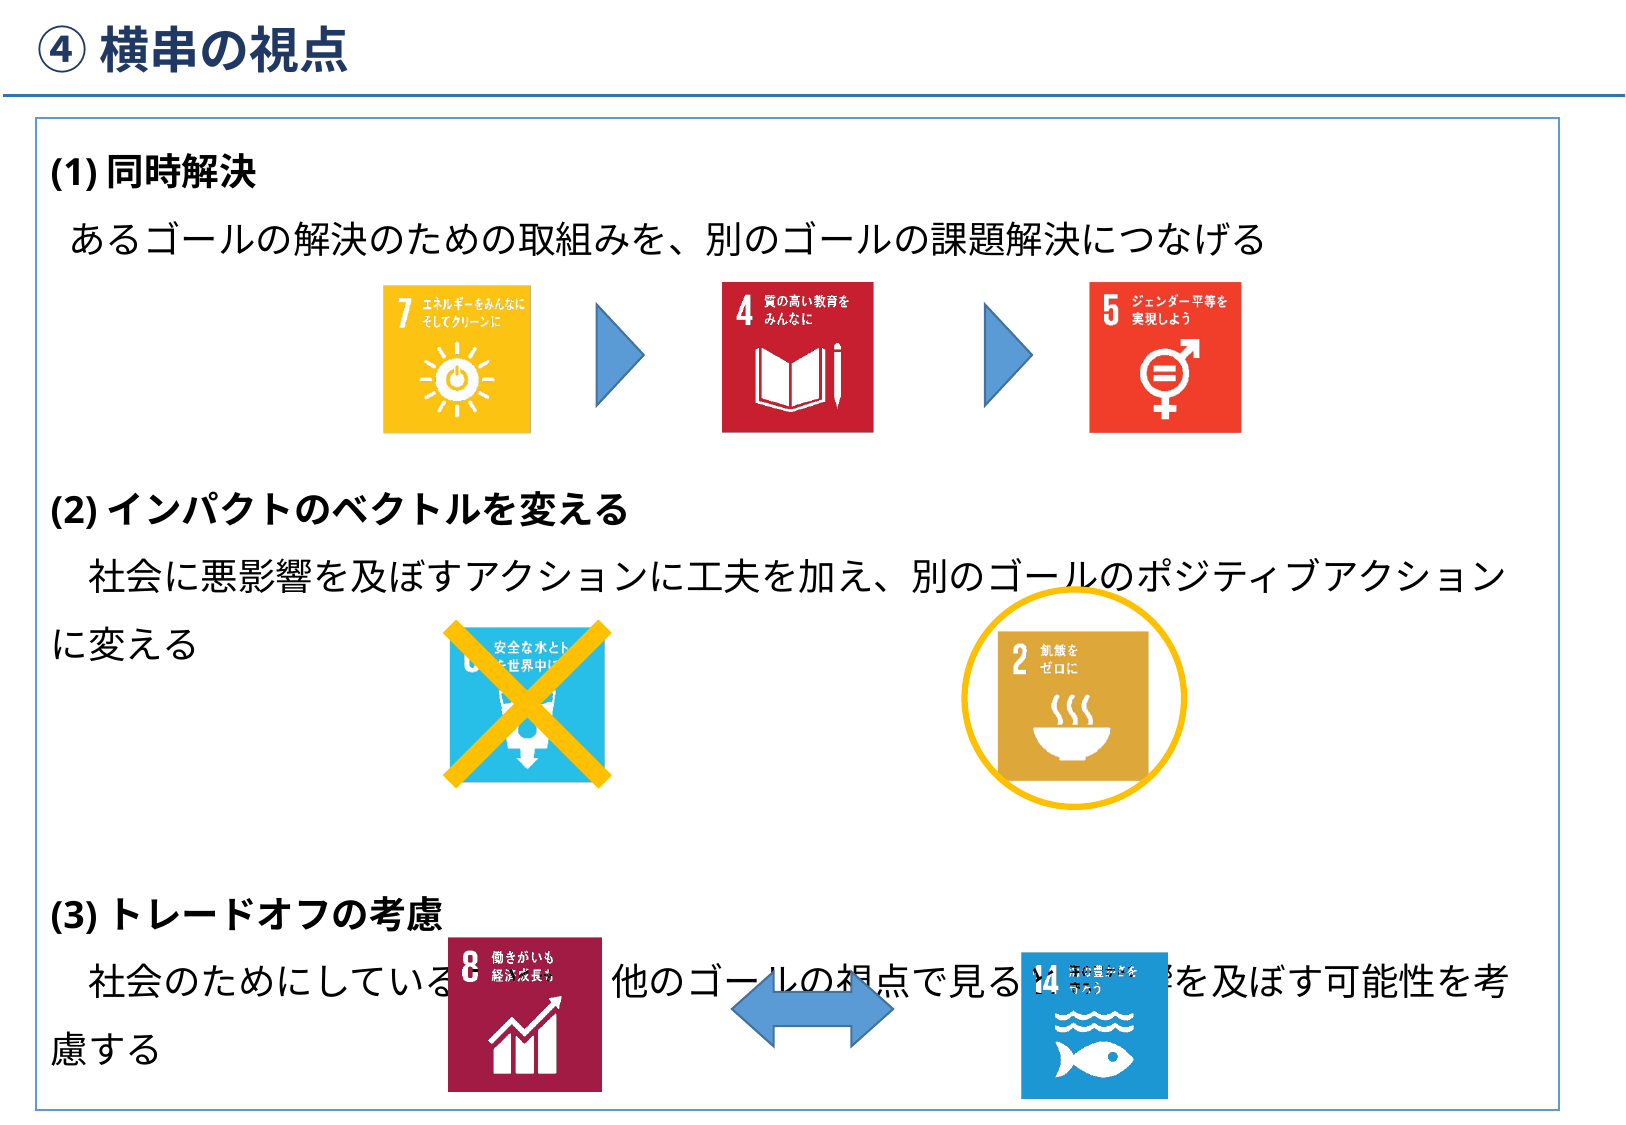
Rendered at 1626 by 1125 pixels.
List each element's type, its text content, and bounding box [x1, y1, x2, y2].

text_box [963, 628, 989, 769]
picture [1084, 274, 1248, 440]
text_box [983, 301, 1034, 409]
title ④横串の視点 [22, 18, 1425, 87]
text_box [995, 588, 1154, 621]
picture [1008, 941, 1176, 1107]
text_box [595, 301, 646, 409]
text_box [730, 969, 895, 1049]
text_box [1009, 787, 1140, 808]
text_box (1)同時解決 あるゴールの解決のための取組みを、別のゴールの課題解決につなげる (2)インパクトのベクトルを変える 社会に悪影響を及ぼすアクションに工夫を加え、別のゴールのポジティブアクションに変える (3)トレードオフの考慮 社会のためにしていることが、他のゴールの視点で見ると悪影響を及ぼす可能性を考慮する [35, 117, 1560, 1111]
picture [377, 272, 539, 438]
picture [444, 929, 607, 1095]
picture [439, 621, 613, 787]
picture [715, 274, 879, 440]
picture [989, 621, 1157, 787]
text_box [1157, 625, 1186, 772]
